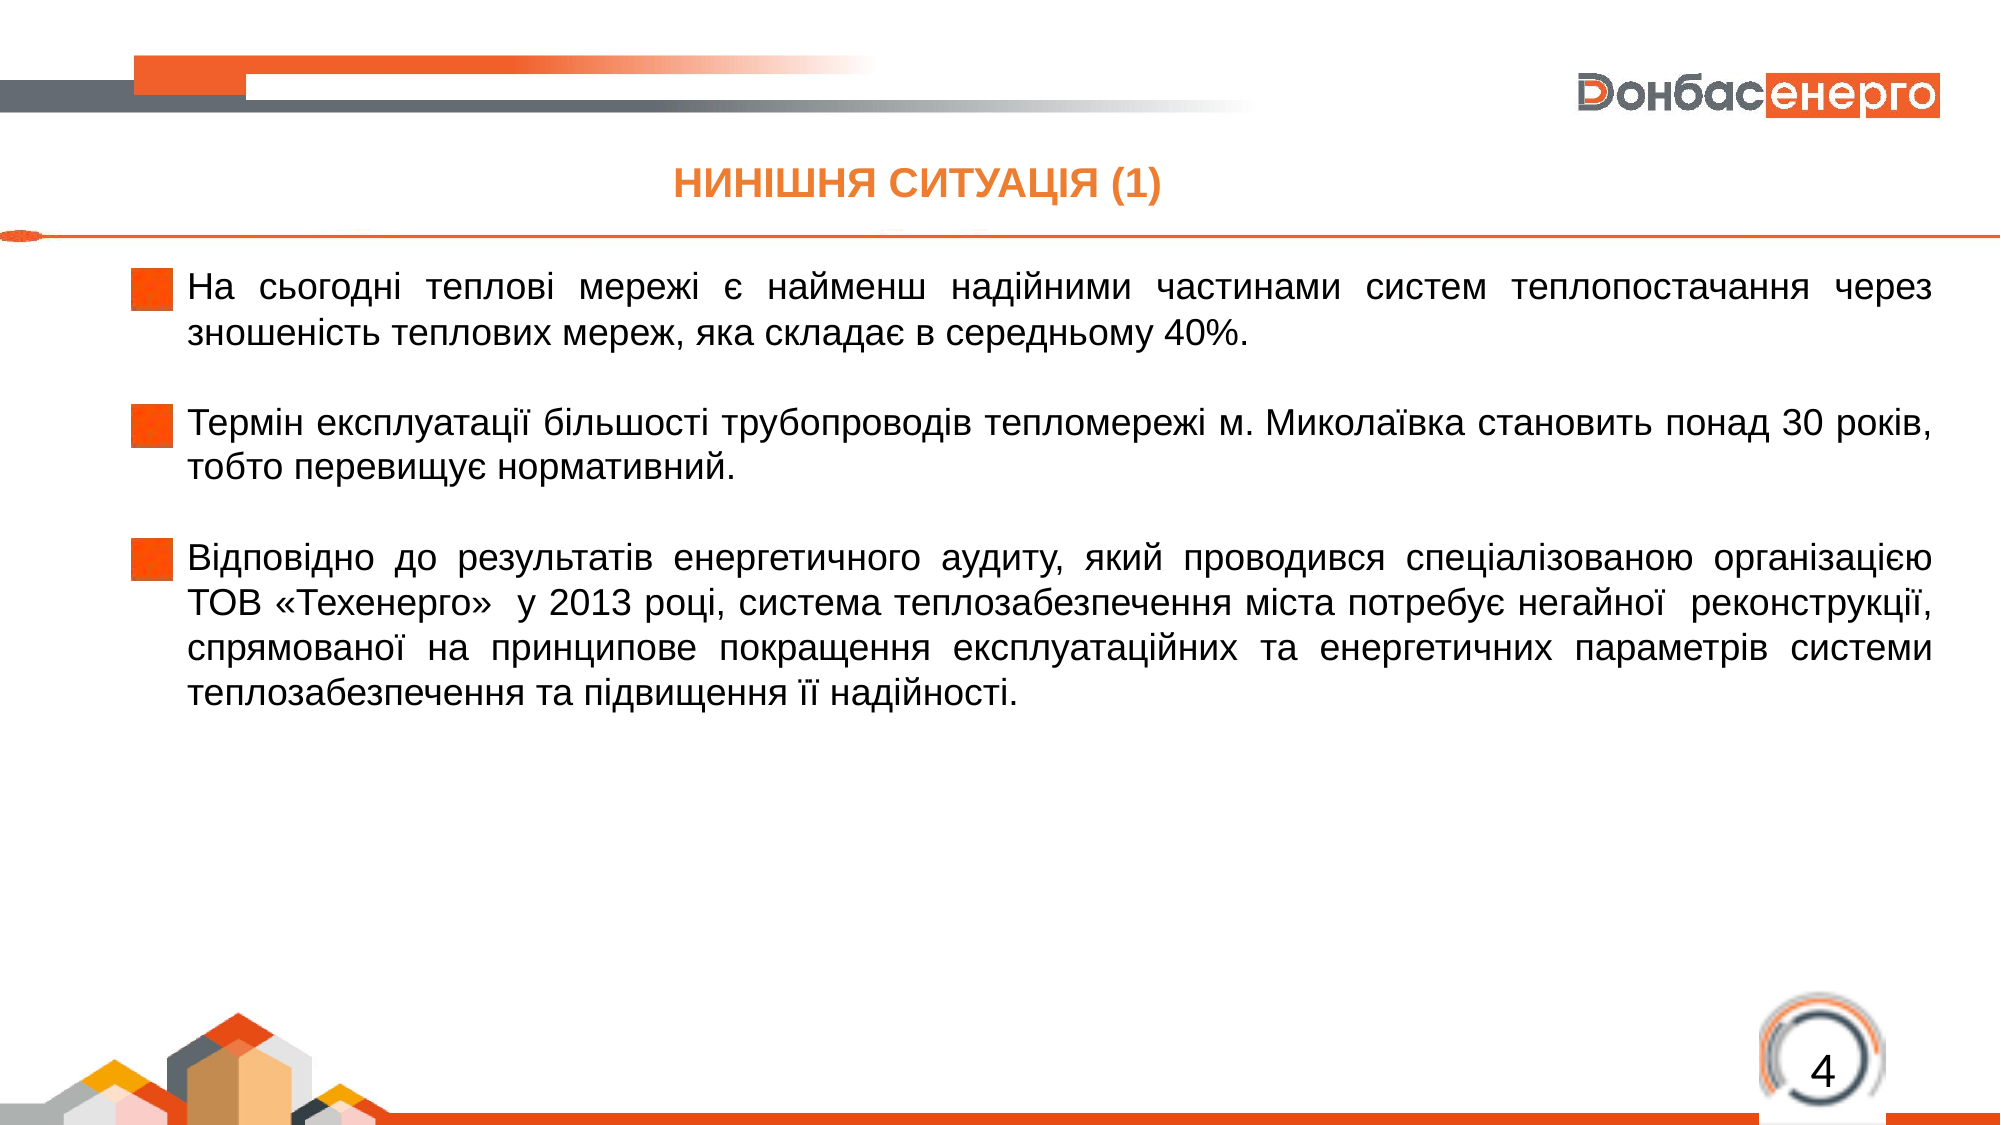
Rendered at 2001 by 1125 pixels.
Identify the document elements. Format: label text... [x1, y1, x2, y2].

picture [0, 197, 2000, 312]
picture [131, 538, 173, 581]
picture [0, 0, 1260, 115]
picture [1570, 57, 1949, 126]
picture [131, 404, 173, 448]
text_box НИНІШНЯ СИТУАЦІЯ (1) [152, 148, 1684, 197]
picture [0, 976, 2000, 1125]
text_box На сьогодні теплові мережі є найменш надійними частинами систем теплопостачання через зношеність теплових мереж, яка складає в середньому 40%. Термін експлуатації більшості трубопроводів тепломережі м. Миколаївка становить понад 30 років, тобто перевищує нормативний. Відповідно до результатів енергетичного аудиту, який проводився спеціалізованою організацією ТОВ «Техенерго» у 2013 році, система теплозабезпечення міста потребує негайної реконструкції, спрямованої на принципове покращення експлуатаційних та енергетичних параметрів системи теплозабезпечення та підвищення її надійності. [172, 290, 1949, 855]
